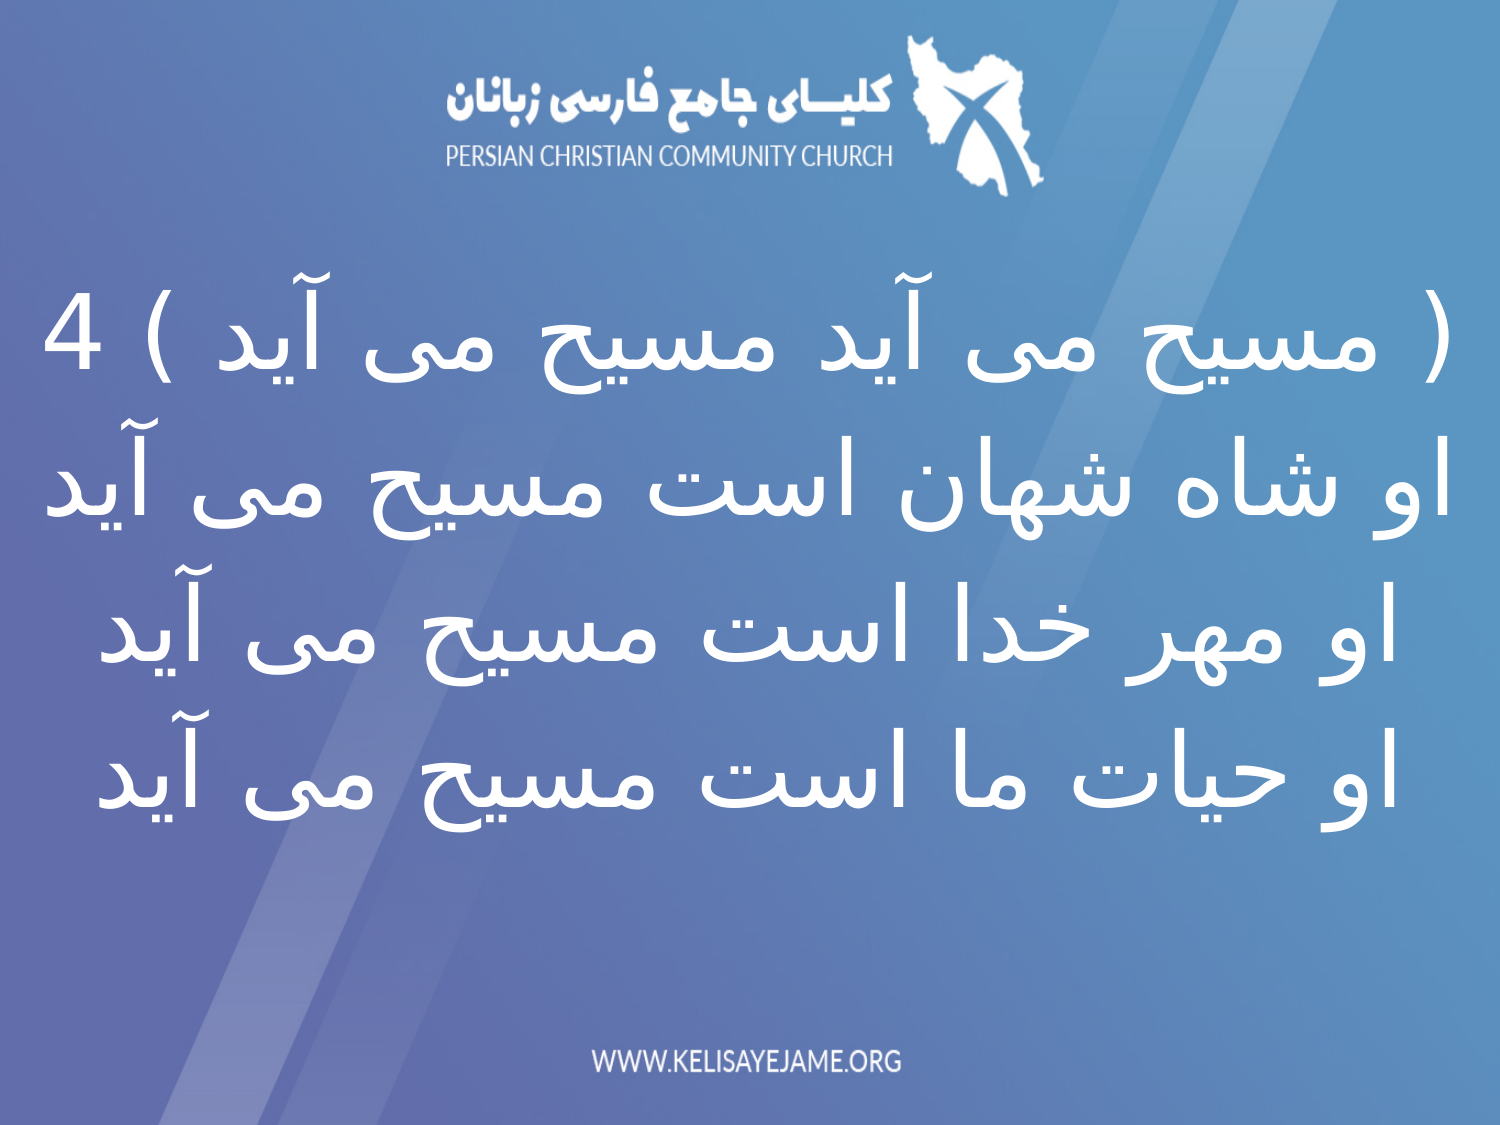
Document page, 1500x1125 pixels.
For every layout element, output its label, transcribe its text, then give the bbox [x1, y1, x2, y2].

subtitle ( مسیح می آید مسیح می آید ) 4 او شاه شهان است مسیح می آید او مهر خدا است مسیح می آید او حیات ما است مسیح می آید [0, 0, 1500, 1125]
